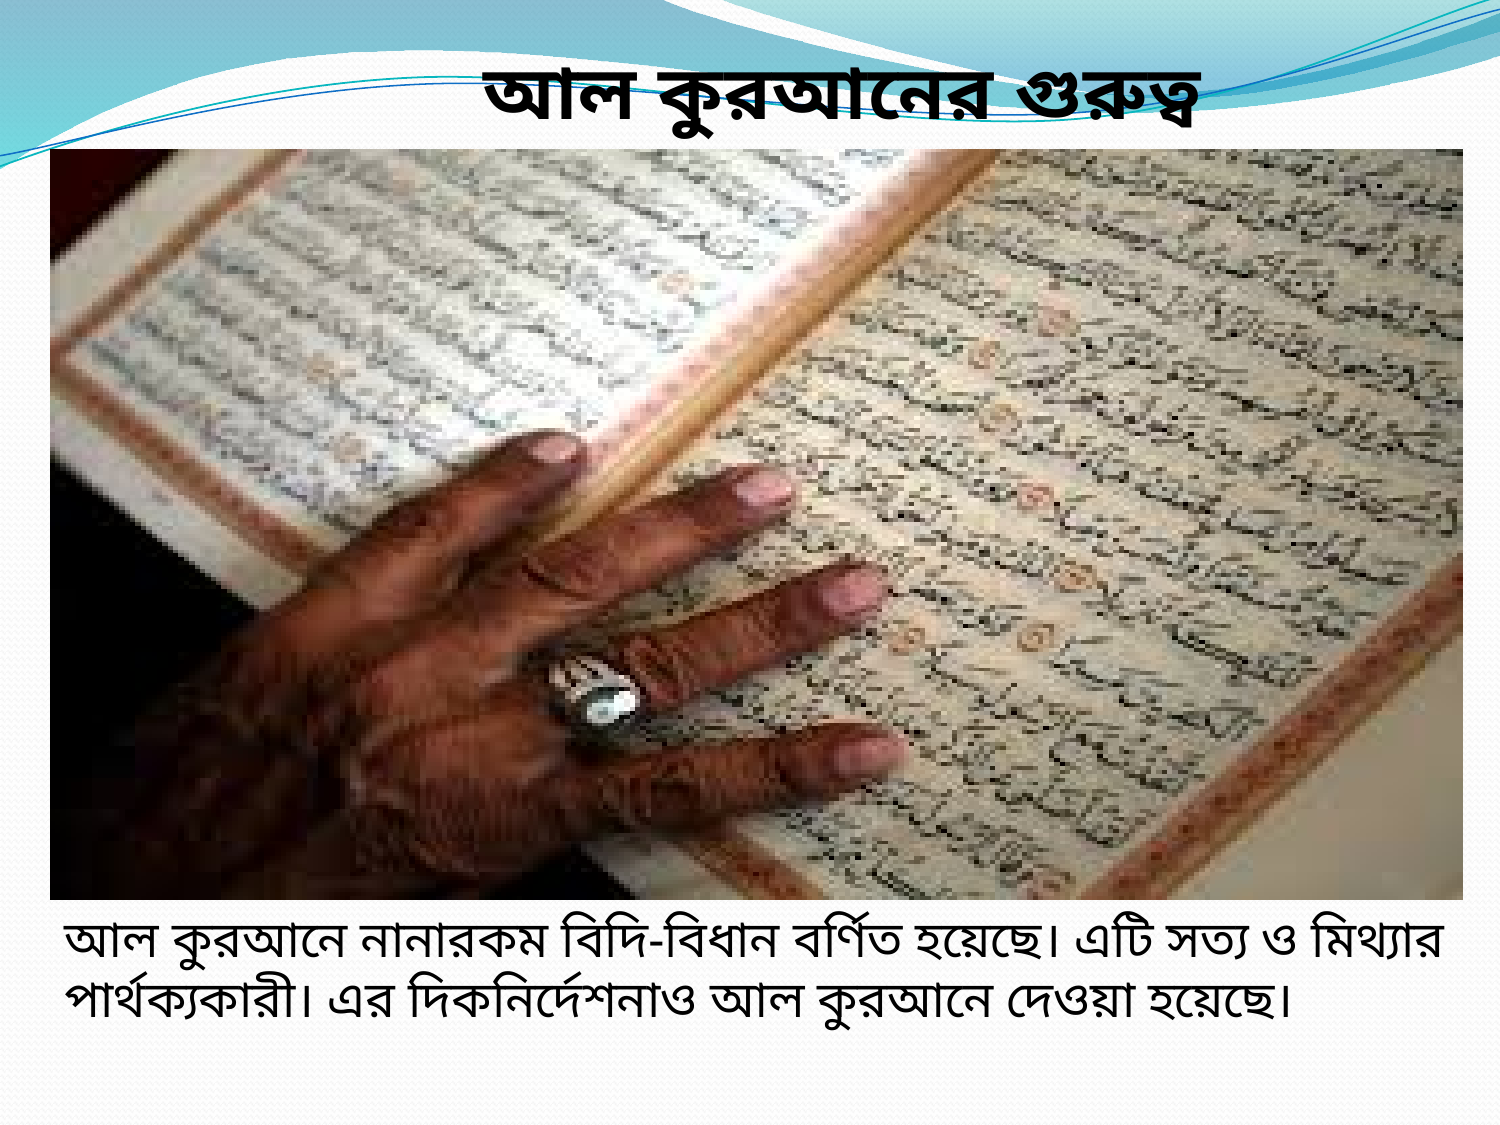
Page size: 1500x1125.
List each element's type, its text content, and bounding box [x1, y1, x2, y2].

text_box আল কুরআনে নানারকম বিদি-বিধান বর্ণিত হয়েছে। এটি সত্য ও মিথ্যার পার্থক্যকারী। এর দিকনির্দেশনাও আল কুরআনে দেওয়া হয়েছে। [49, 911, 1463, 1035]
text_box আল কুরআনের গুরুত্ব [468, 37, 1216, 143]
picture [49, 149, 1463, 901]
